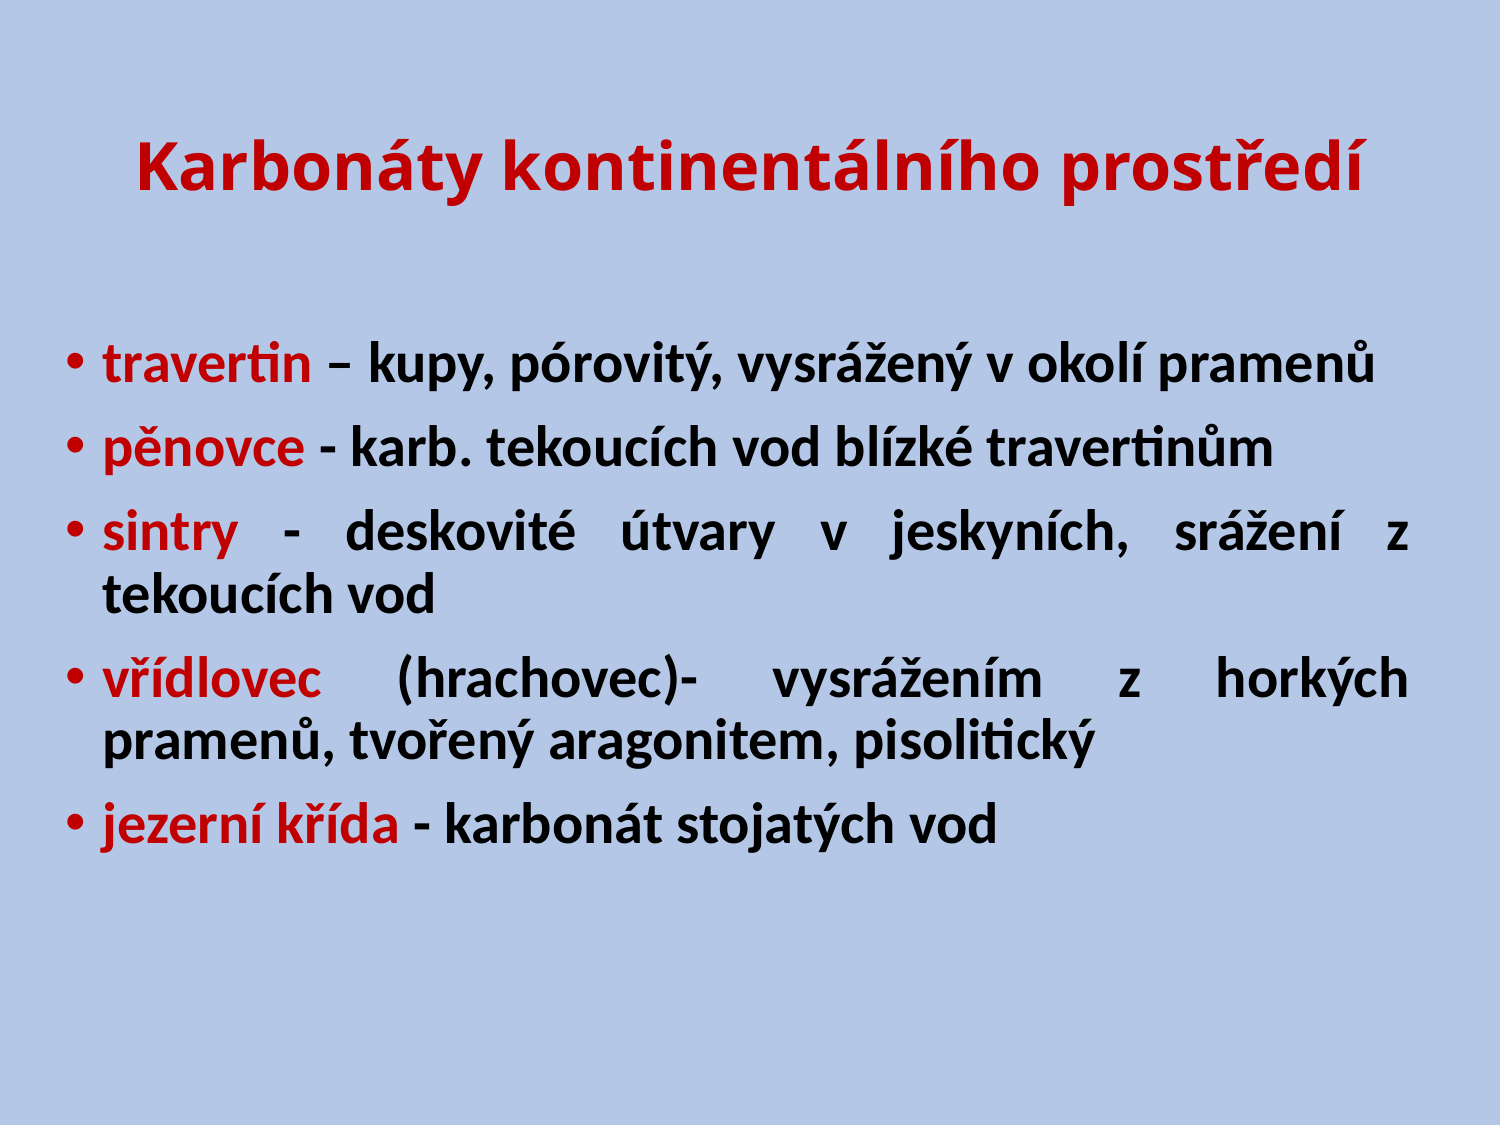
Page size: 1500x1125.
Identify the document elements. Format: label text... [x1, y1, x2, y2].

title Karbonáty kontinentálního prostředí [112, 75, 1388, 263]
list travertin – kupy, pórovitý, vysrážený v okolí pramenů pěnovce - karb. tekoucích vod blízké travertinům sintry - deskovité útvary v jeskyních, srážení z tekoucích vod vřídlovec (hrachovec)- vysrážením z horkých pramenů, tvořený aragonitem, pisolitický jezerní křída - karbonát stojatých vod [50, 324, 1425, 1000]
